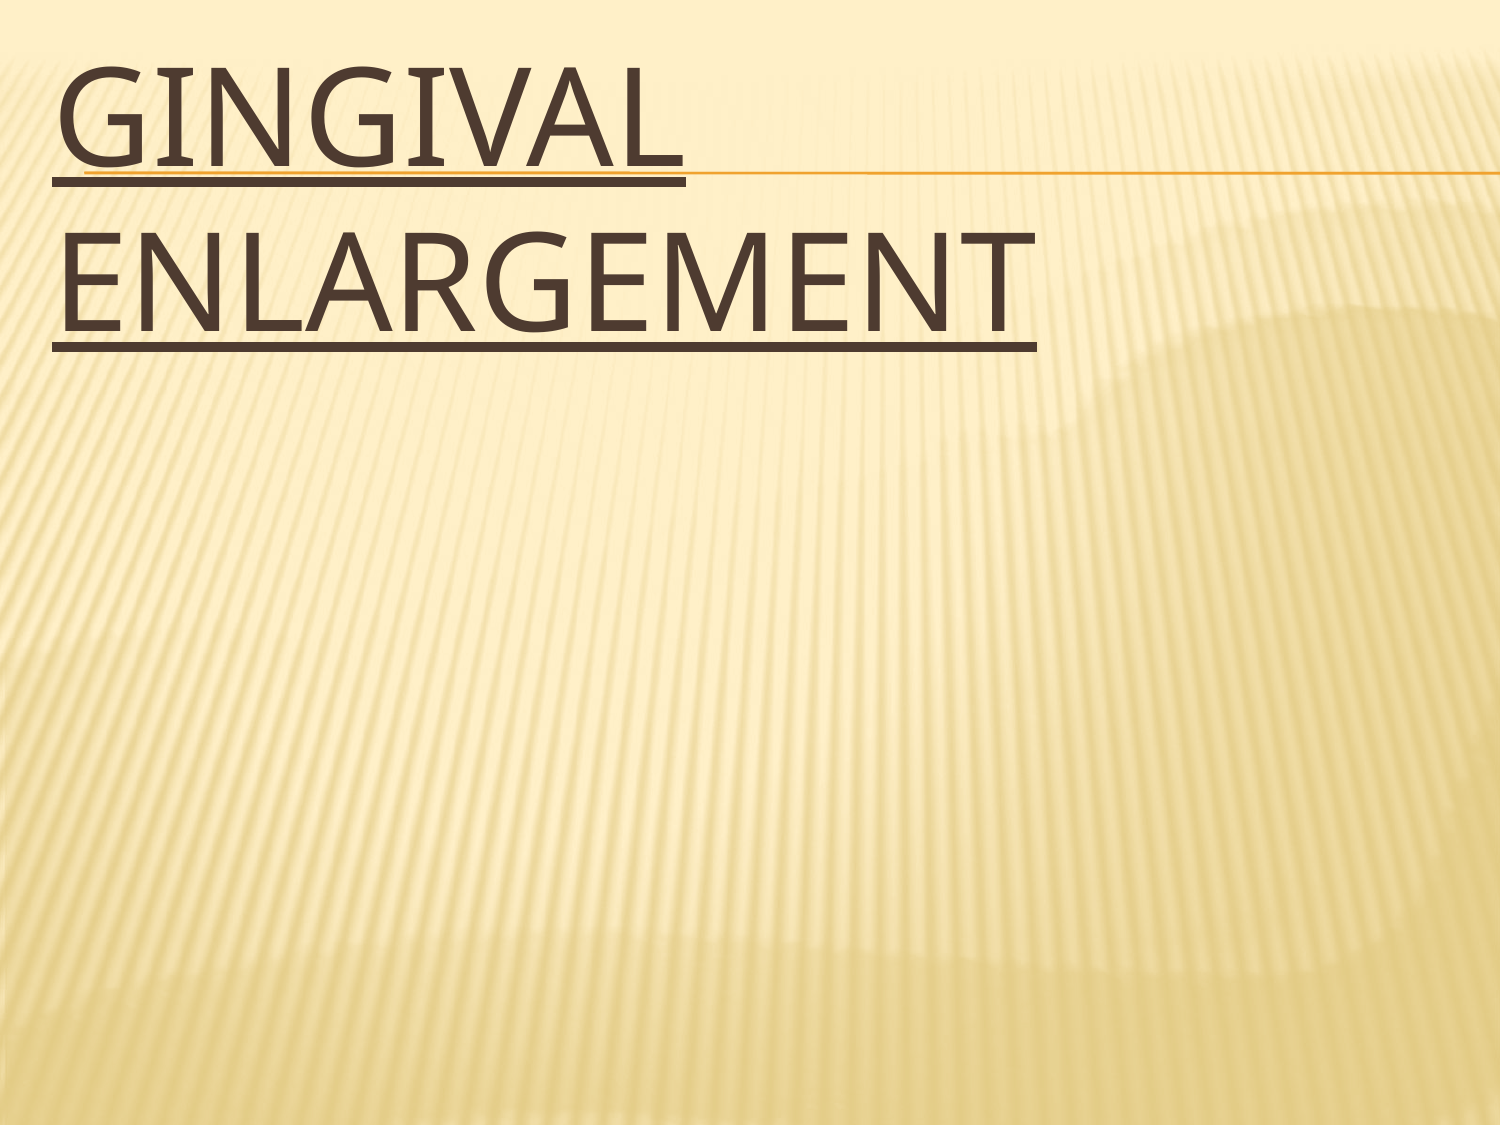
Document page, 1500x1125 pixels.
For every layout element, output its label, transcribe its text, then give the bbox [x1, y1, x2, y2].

title Gingival enlargement [37, 125, 1463, 263]
